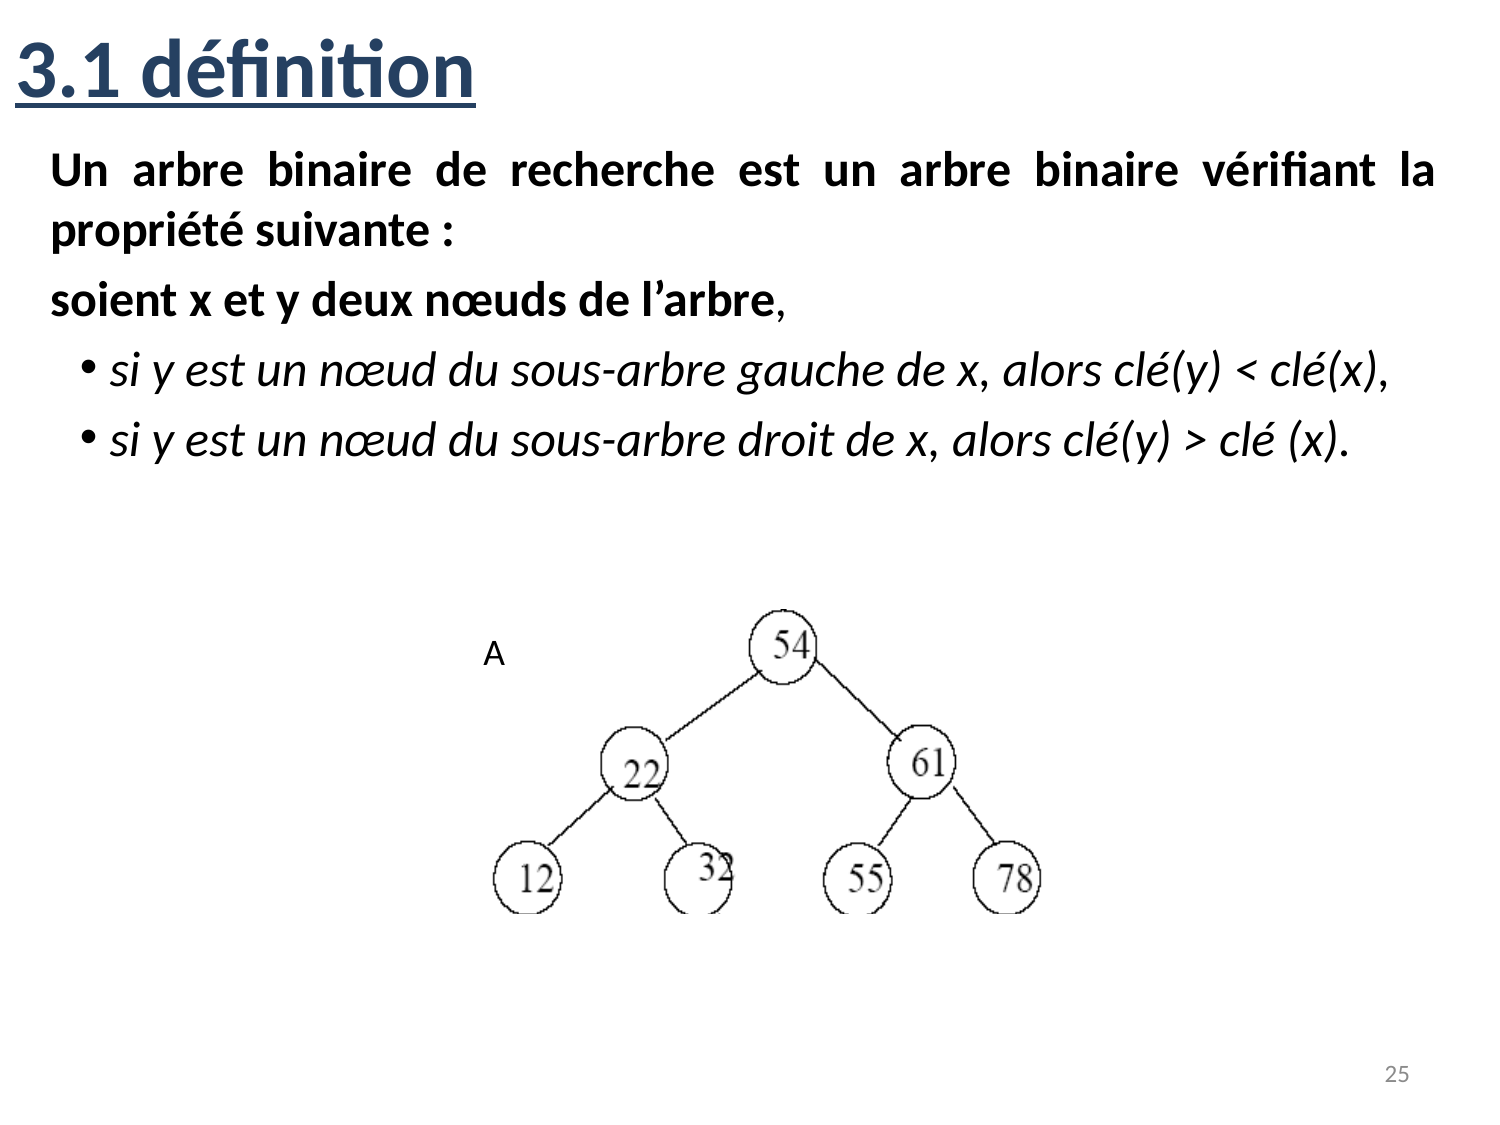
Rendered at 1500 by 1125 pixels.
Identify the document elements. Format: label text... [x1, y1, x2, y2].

picture [409, 609, 1126, 915]
title 3.1 définition [0, 0, 1500, 129]
list Un arbre binaire de recherche est un arbre binaire vérifiant la propriété suivante : soient x et y deux nœuds de l’arbre, si y est un nœud du sous-arbre gauche de x, alors clé(y) < clé(x), si y est un nœud du sous-arbre droit de x, alors clé(y) > clé (x). [35, 128, 1454, 1067]
slide_number 25 [1074, 1042, 1425, 1103]
